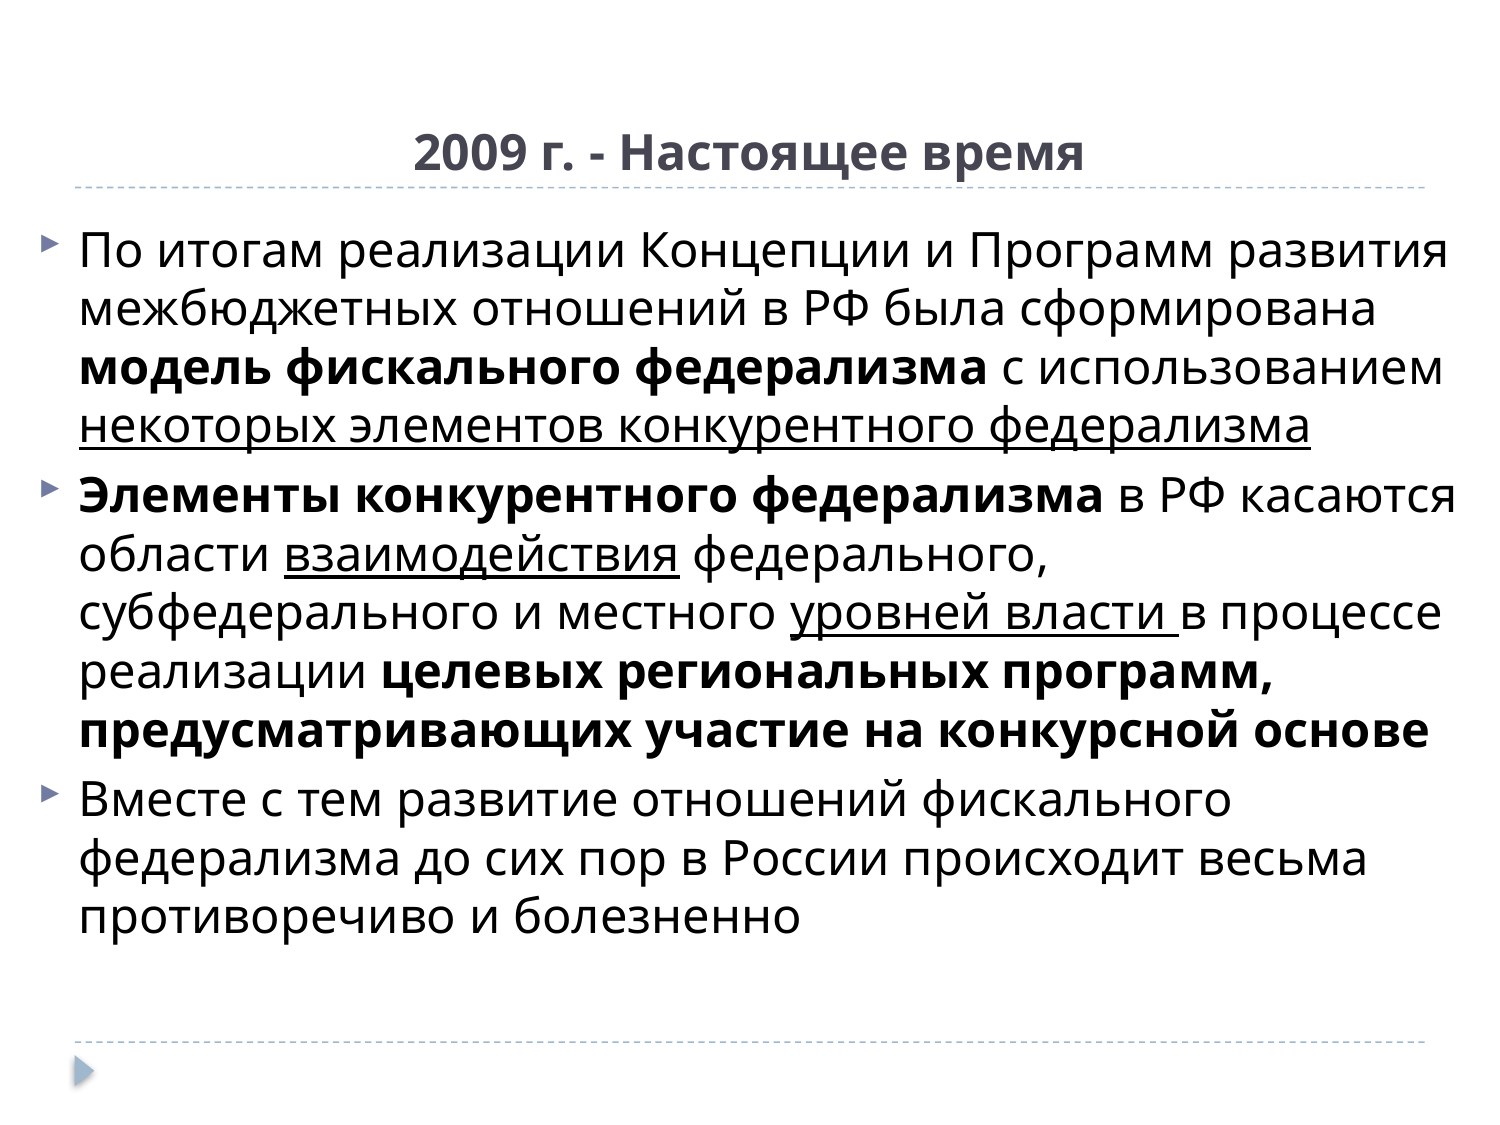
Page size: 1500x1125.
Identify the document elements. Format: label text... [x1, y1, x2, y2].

title 2009 г. - Настоящее время [75, 24, 1425, 188]
list По итогам реализации Концепции и Программ развития межбюджетных отношений в РФ была сформирована модель фискального федерализма с использованием некоторых элементов конкурентного федерализма Элементы конкурентного федерализма в РФ касаются области взаимодействия федерального, субфедерального и местного уровней власти в процессе реализации целевых региональных программ, предусматривающих участие на конкурсной основе Вместе с тем развитие отношений фискального федерализма до сих пор в России происходит весьма противоречиво и болезненно [23, 210, 1477, 1032]
